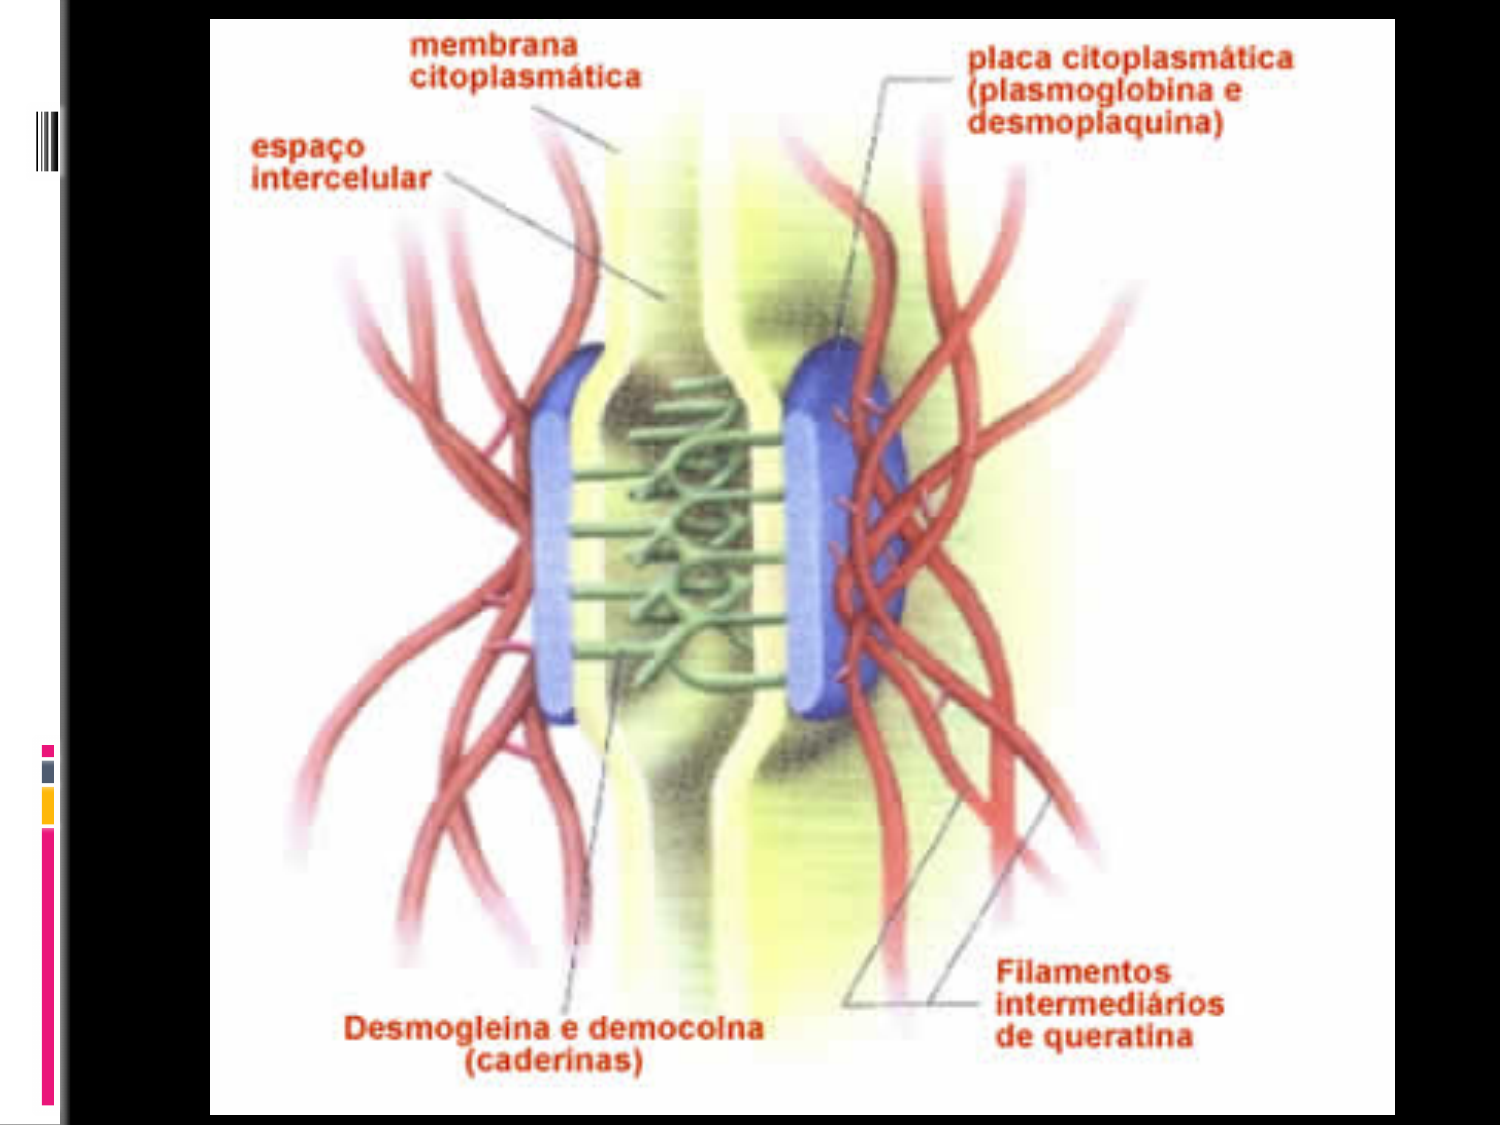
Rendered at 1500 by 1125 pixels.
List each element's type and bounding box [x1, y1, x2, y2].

list [210, 19, 1395, 1116]
